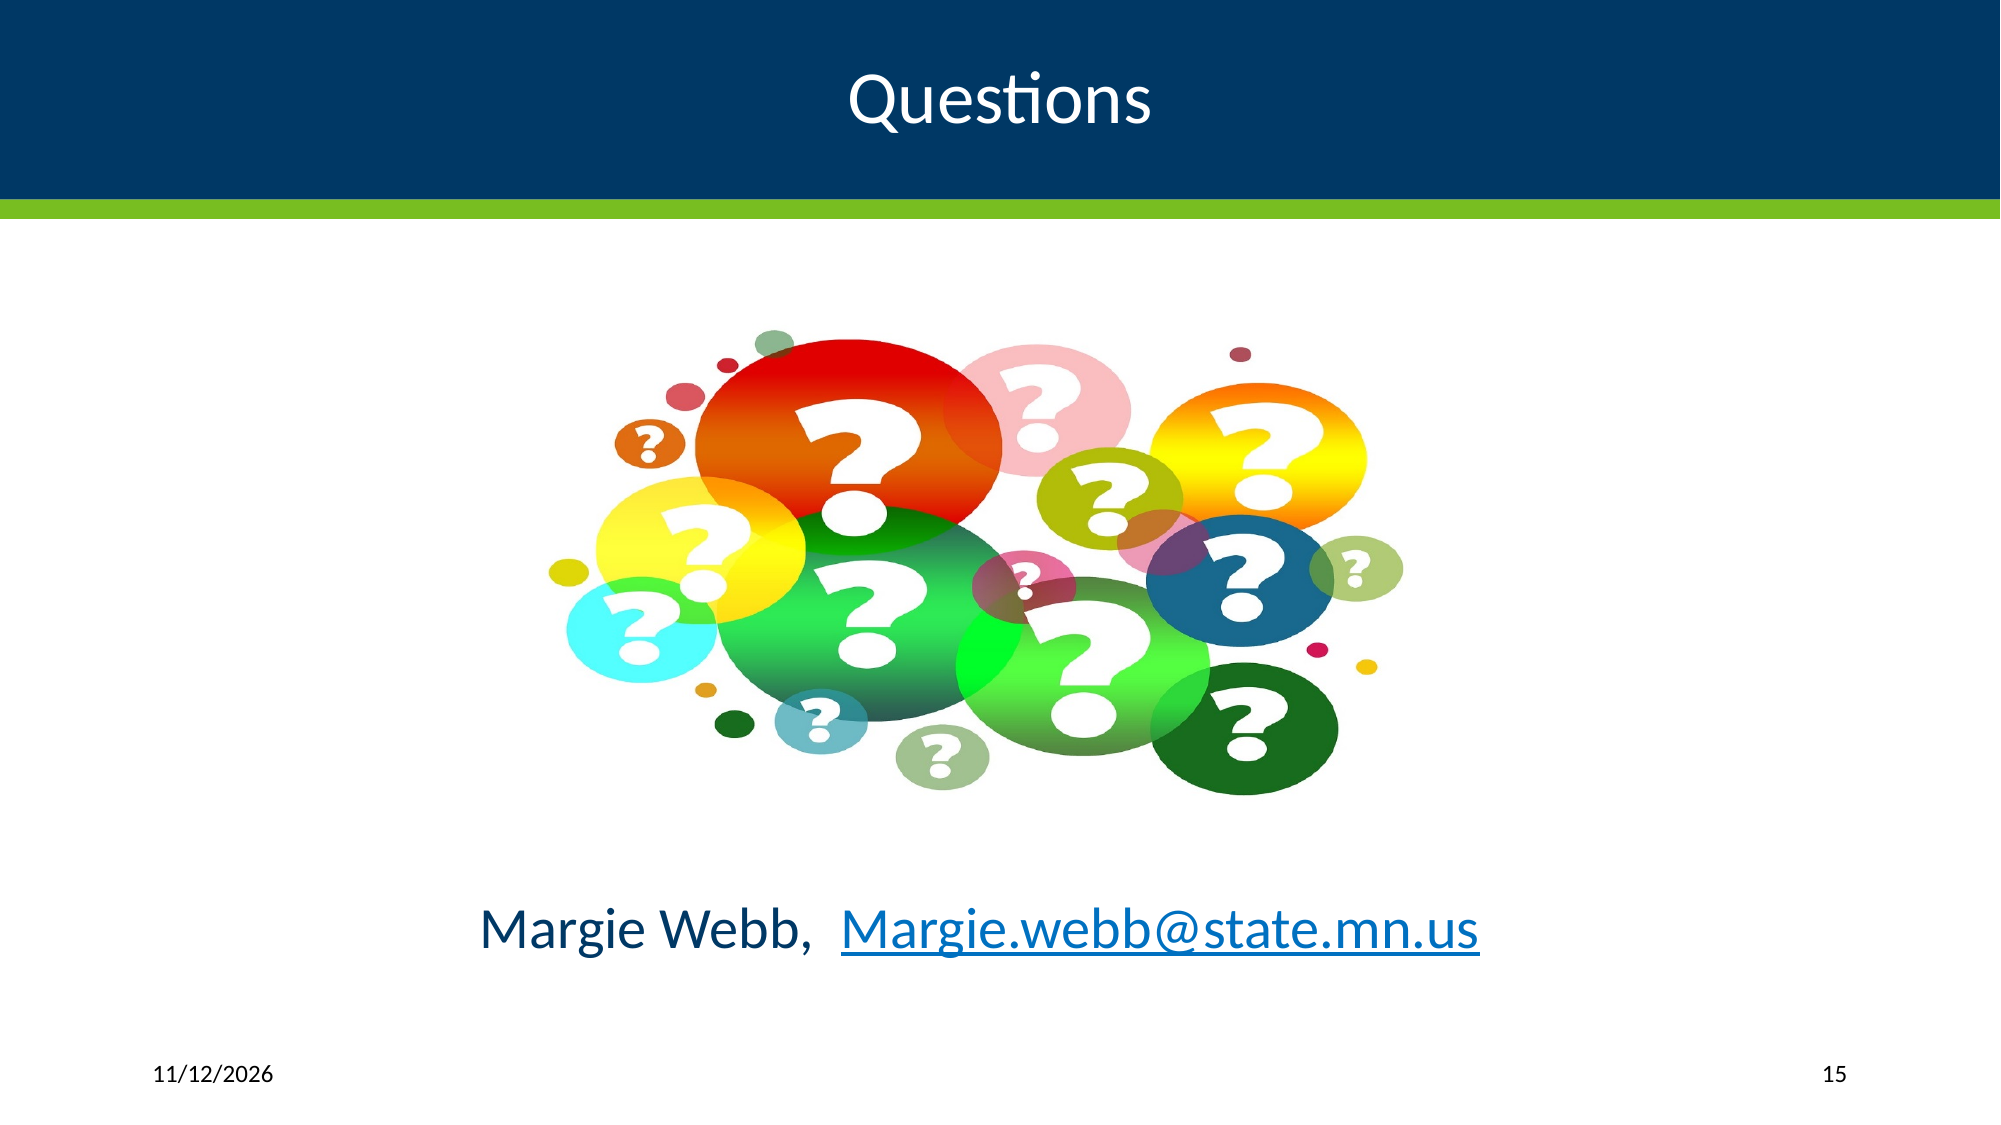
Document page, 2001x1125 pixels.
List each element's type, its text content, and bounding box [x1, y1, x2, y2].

text_box Margie Webb, Margie.webb@state.mn.us [465, 822, 1743, 968]
title Questions [0, 0, 2000, 200]
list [360, 274, 1591, 851]
slide_number 15 [1622, 1042, 1863, 1103]
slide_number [137, 1042, 361, 1103]
